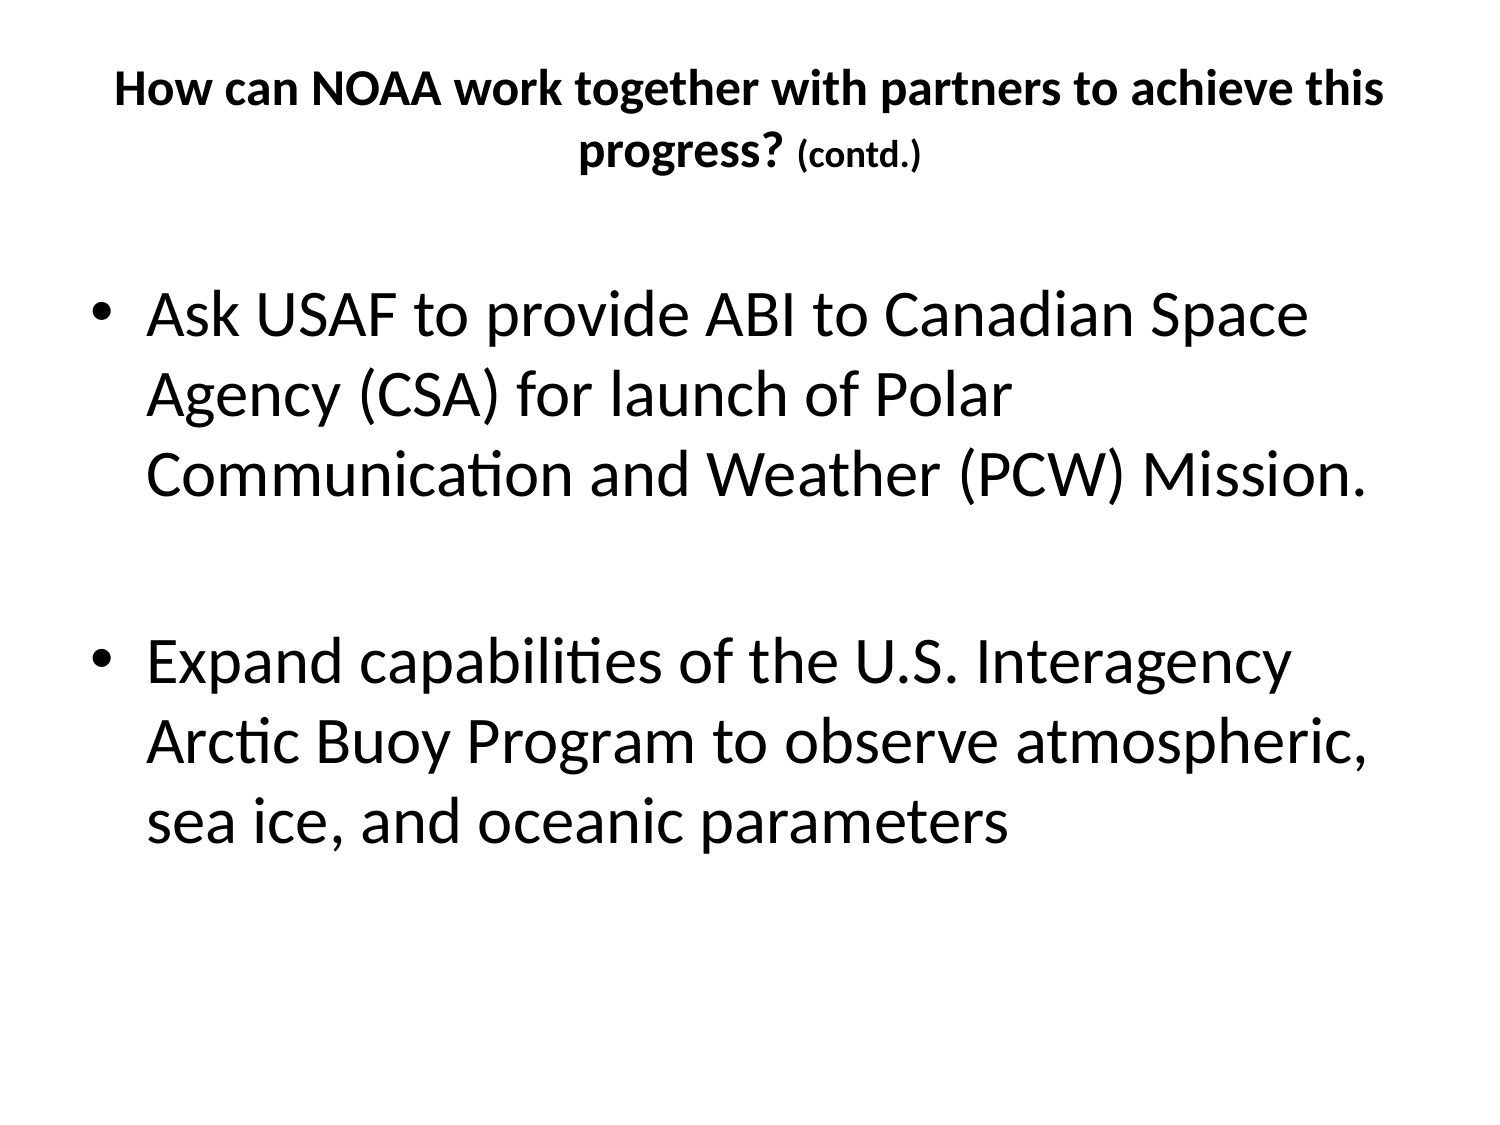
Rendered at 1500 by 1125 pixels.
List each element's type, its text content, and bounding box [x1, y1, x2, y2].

list Ask USAF to provide ABI to Canadian Space Agency (CSA) for launch of Polar Communication and Weather (PCW) Mission. Expand capabilities of the U.S. Interagency Arctic Buoy Program to observe atmospheric, sea ice, and oceanic parameters [75, 262, 1425, 1005]
title How can NOAA work together with partners to achieve this progress? (contd.) [75, 45, 1425, 233]
